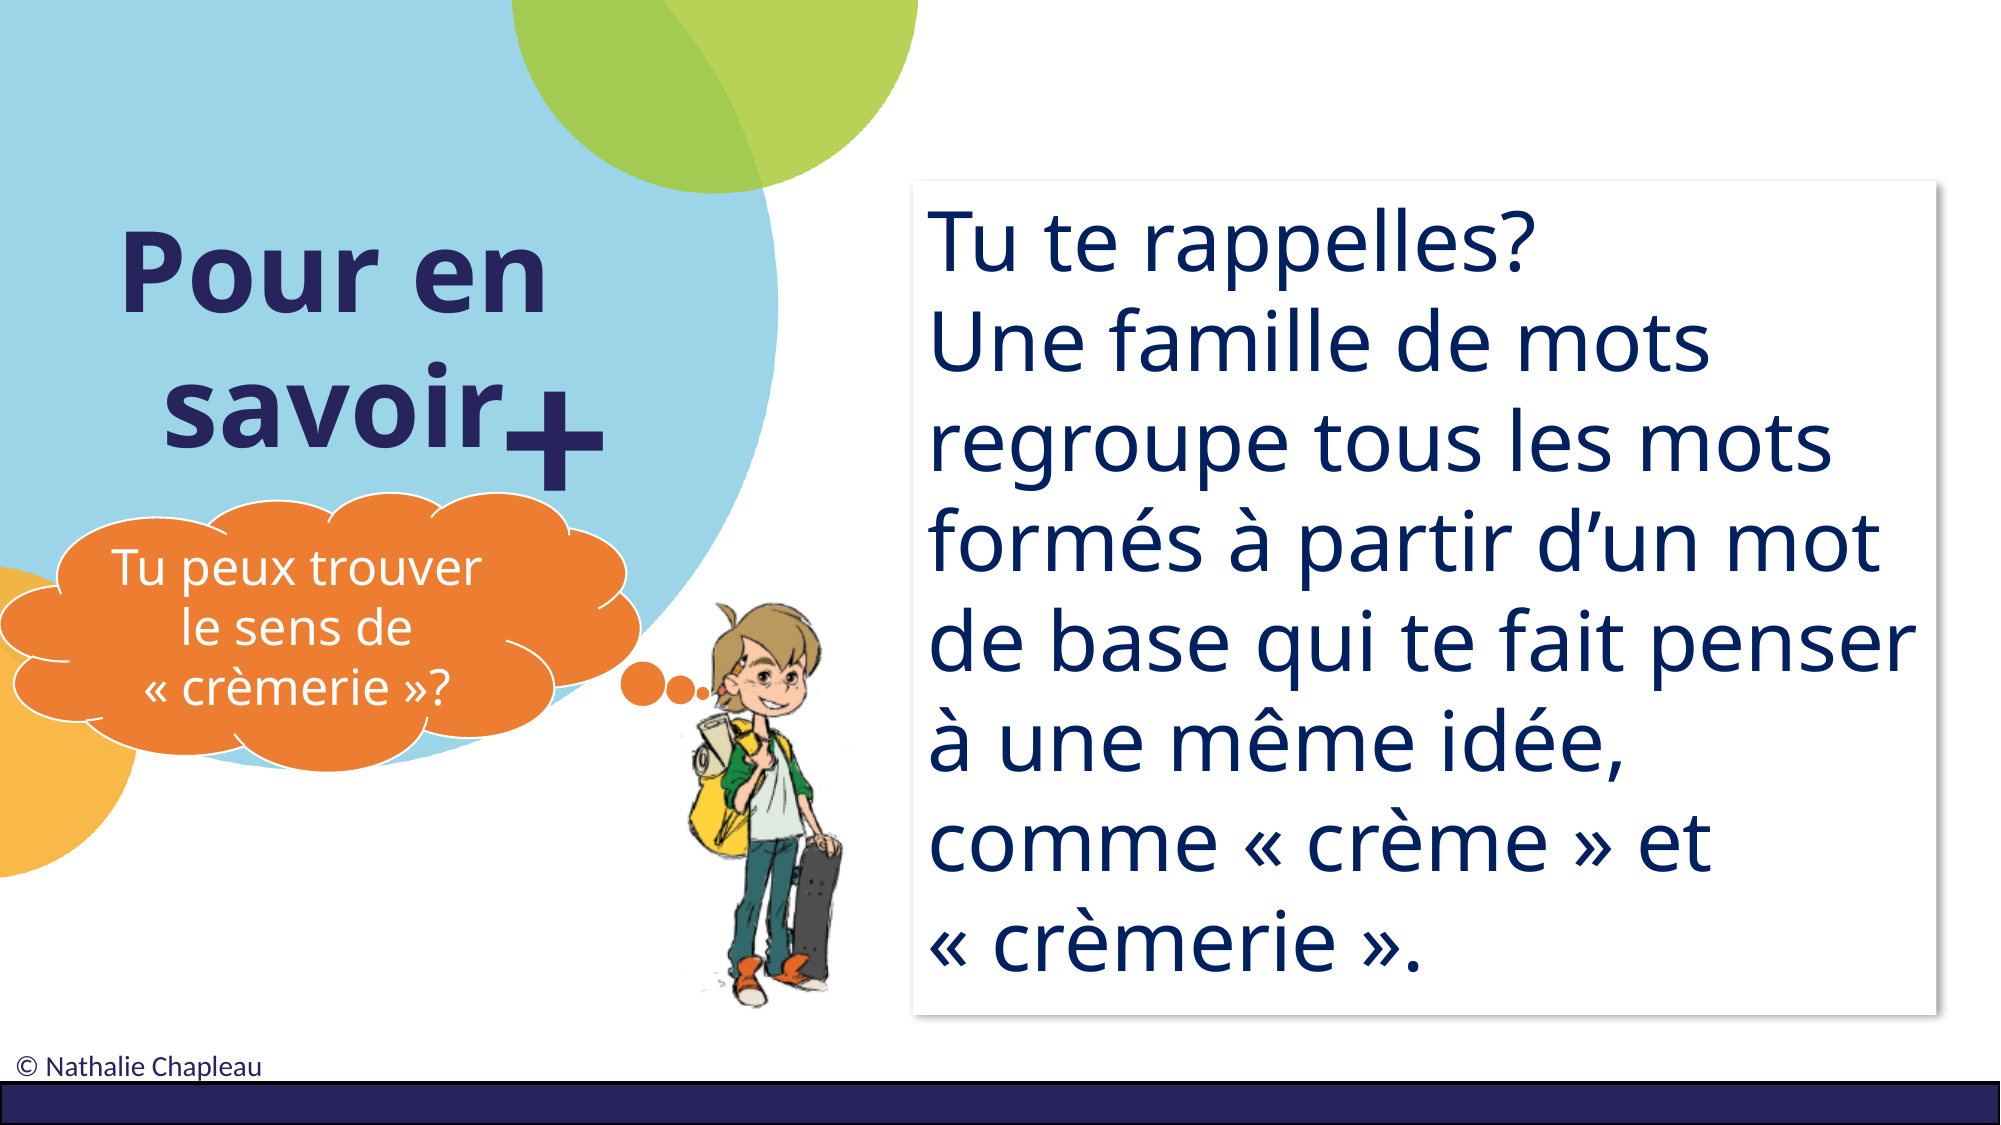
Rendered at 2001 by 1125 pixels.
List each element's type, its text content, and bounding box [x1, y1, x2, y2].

text_box © Nathalie Chapleau [0, 1050, 360, 1090]
picture [0, 0, 2000, 1050]
text_box [0, 1083, 2000, 1125]
